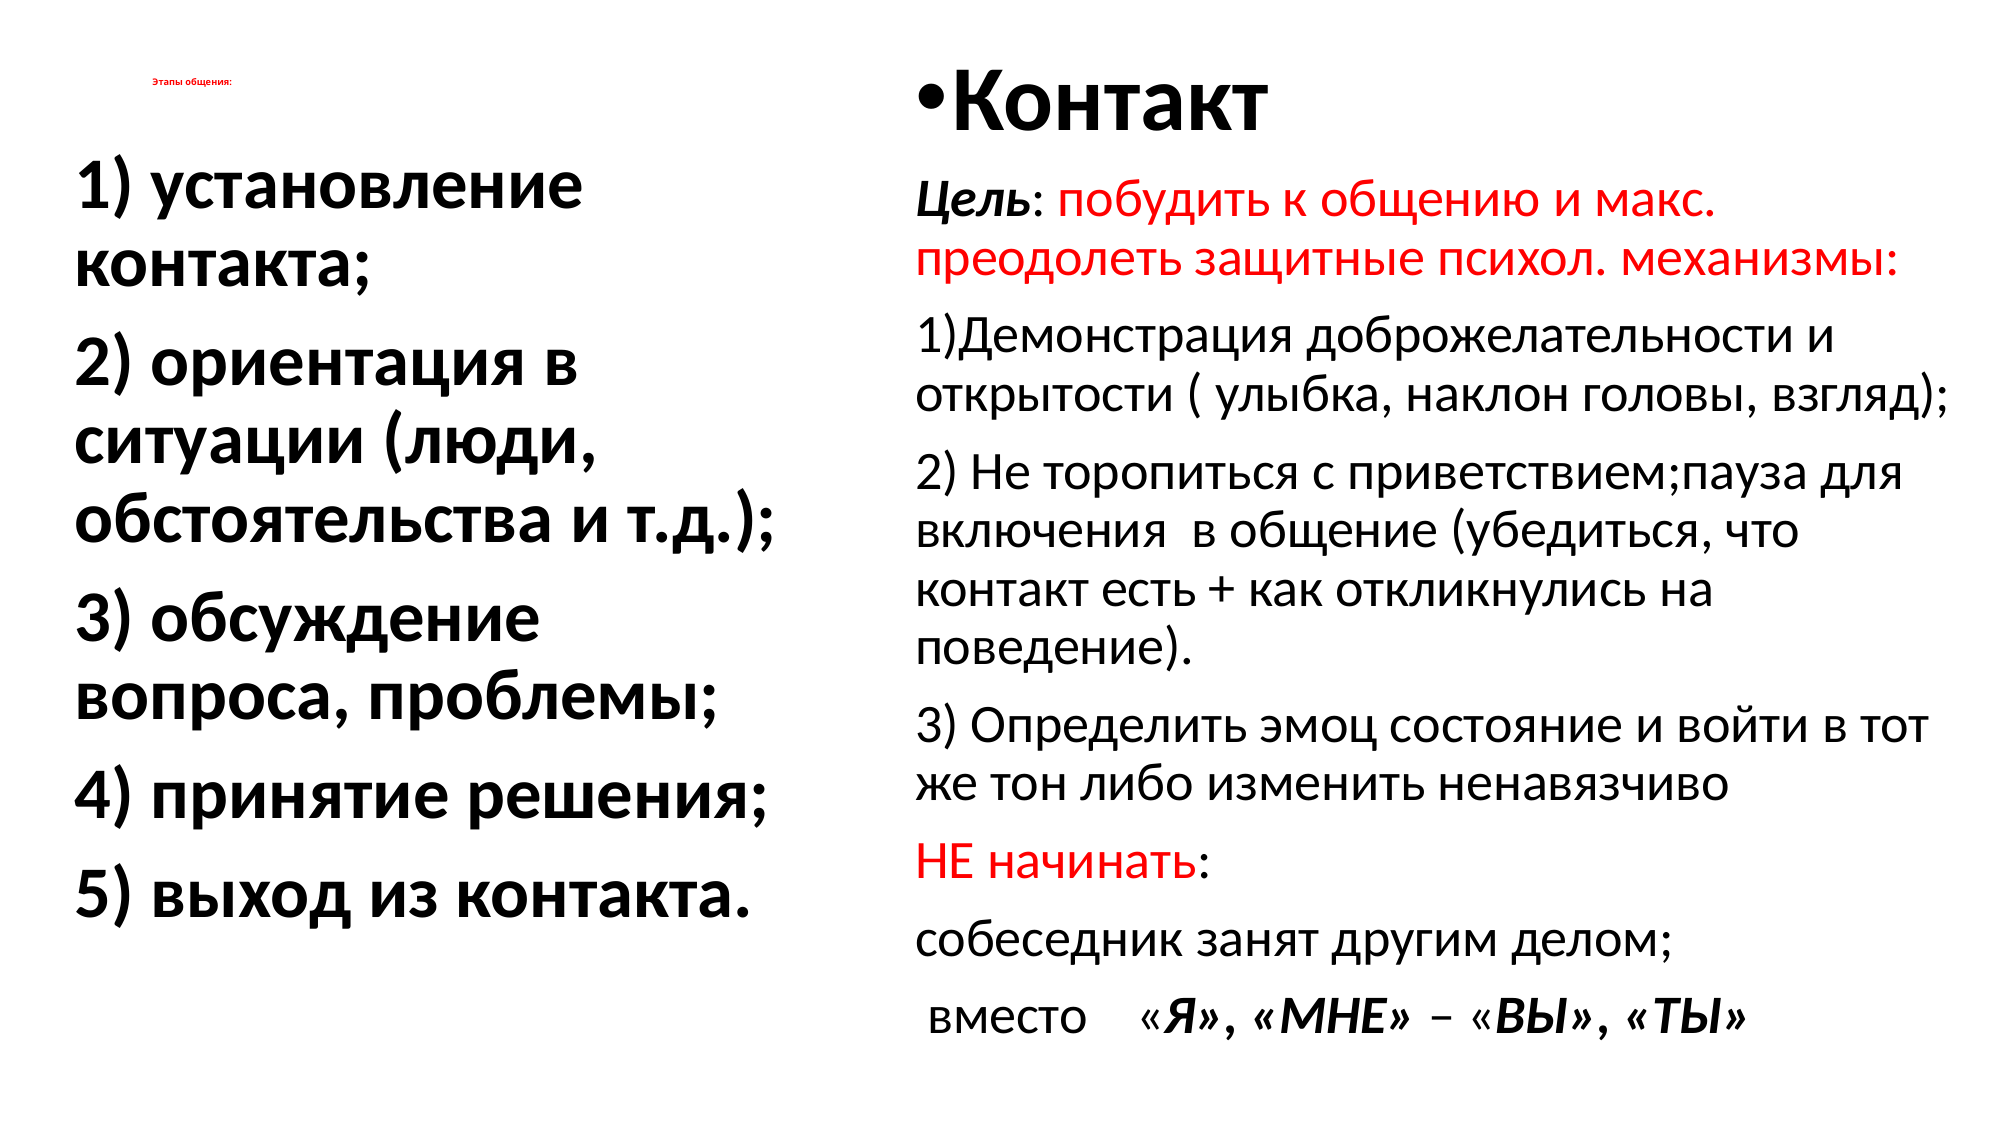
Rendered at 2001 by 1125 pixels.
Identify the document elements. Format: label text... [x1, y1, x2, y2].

list Контакт Цель: побудить к общению и макс. преодолеть защитные психол. механизмы: 1)Демонстрация доброжелательности и открытости ( улыбка, наклон головы, взгляд); 2) Не торопиться с приветствием;пауза для включения в общение (убедиться, что контакт есть + как откликнулись на поведение). 3) Определить эмоц состояние и войти в тот же тон либо изменить ненавязчиво НЕ начинать: собеседник занят другим делом; вместо «Я», «МНЕ» – «ВЫ», «ТЫ» [900, 42, 1974, 1103]
list 1) установление контакта; 2) ориентация в ситуации (люди, обстоятельства и т.д.); 3) обсуждение вопроса, проблемы; 4) принятие решения; 5) выход из контакта. [59, 138, 803, 1014]
title Этапы общения: [137, 59, 900, 108]
